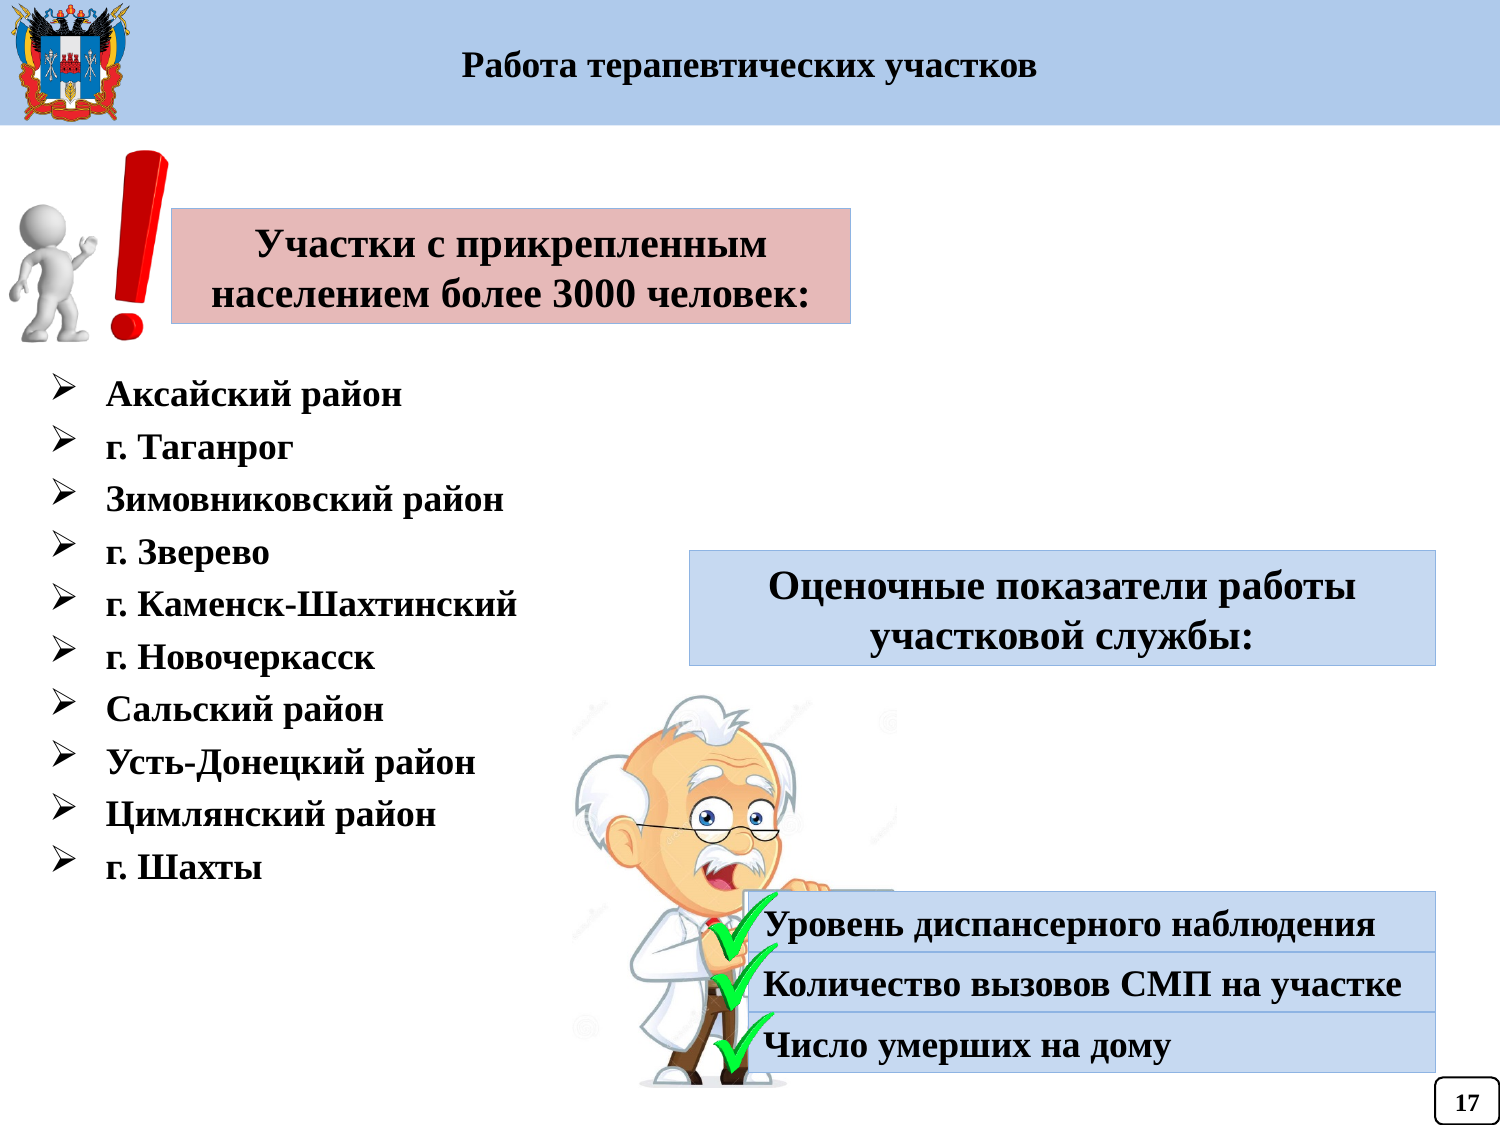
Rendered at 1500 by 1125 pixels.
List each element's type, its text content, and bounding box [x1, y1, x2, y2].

text_box Оценочные показатели работы участковой службы: [689, 550, 1436, 666]
text_box Количество вызовов СМП на участке [902, 952, 1436, 1012]
text_box Участки с прикрепленным населением более 3000 человек: [211, 208, 851, 324]
text_box Аксайский район г. Таганрог Зимовниковский район г. Зверево г. Каменск-Шахтинский г. Новочеркасск Сальский район Усть-Донецкий район Цимлянский район г. Шахты [34, 361, 578, 1011]
picture [572, 693, 897, 1089]
text_box Работа терапевтических участков [0, 0, 1500, 126]
picture [1, 144, 207, 351]
picture [10, 3, 130, 123]
text_box Уровень диспансерного наблюдения [902, 891, 1436, 952]
text_box 17 [1432, 1075, 1500, 1125]
text_box Число умерших на дому [902, 1012, 1436, 1073]
